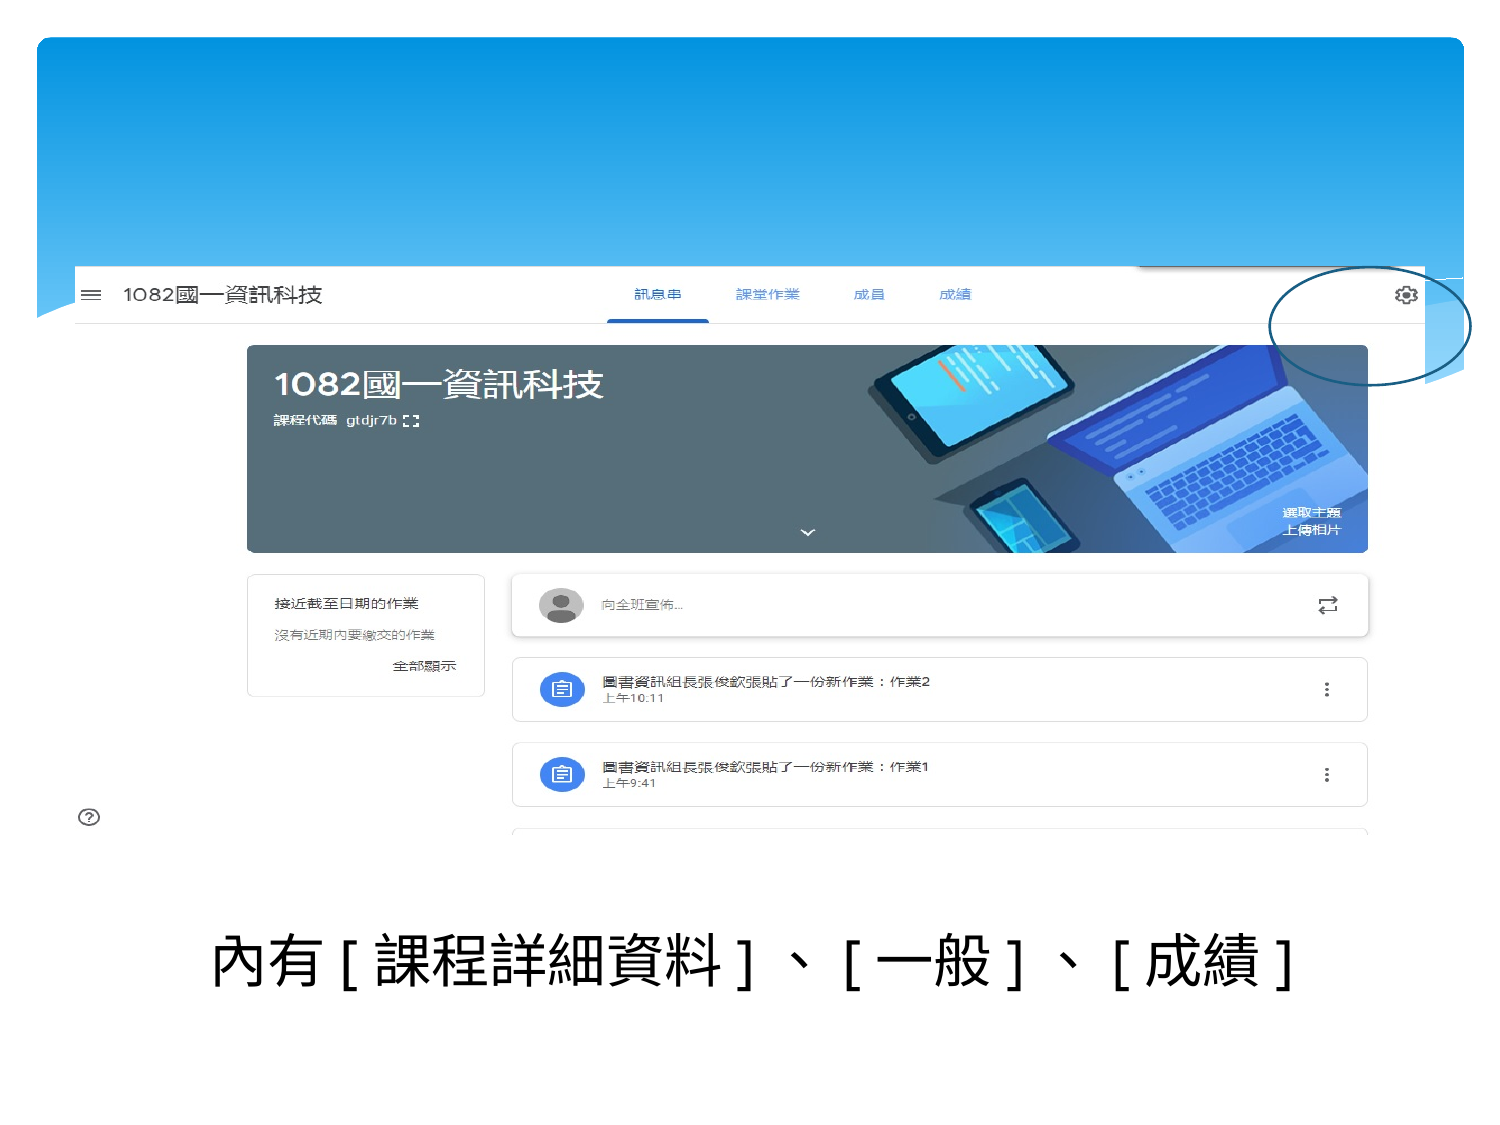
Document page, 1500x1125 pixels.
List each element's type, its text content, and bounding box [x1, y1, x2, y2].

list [74, 266, 1426, 835]
text_box [1431, 277, 1472, 375]
text_box 內有[課程詳細資料]、[一般]、[成績] [194, 916, 1317, 1002]
